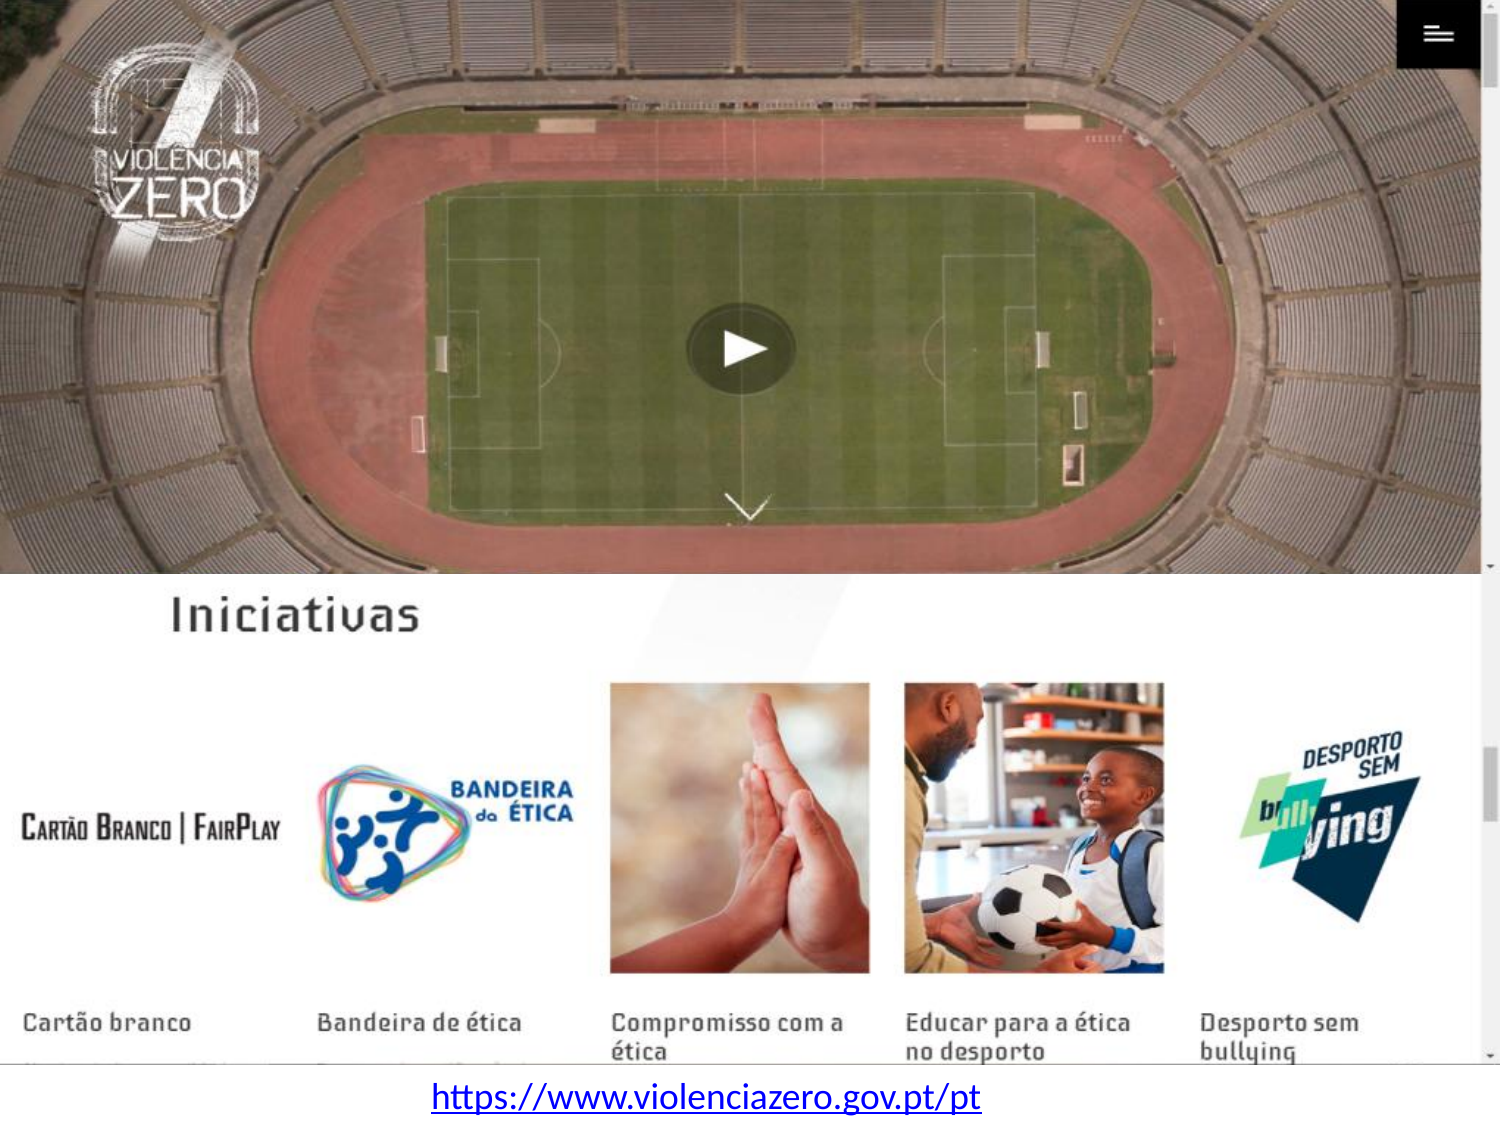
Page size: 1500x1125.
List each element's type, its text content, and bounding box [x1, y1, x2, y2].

text_box https://www.violenciazero.gov.pt/pt [416, 1073, 1167, 1125]
picture [0, 0, 1500, 1065]
